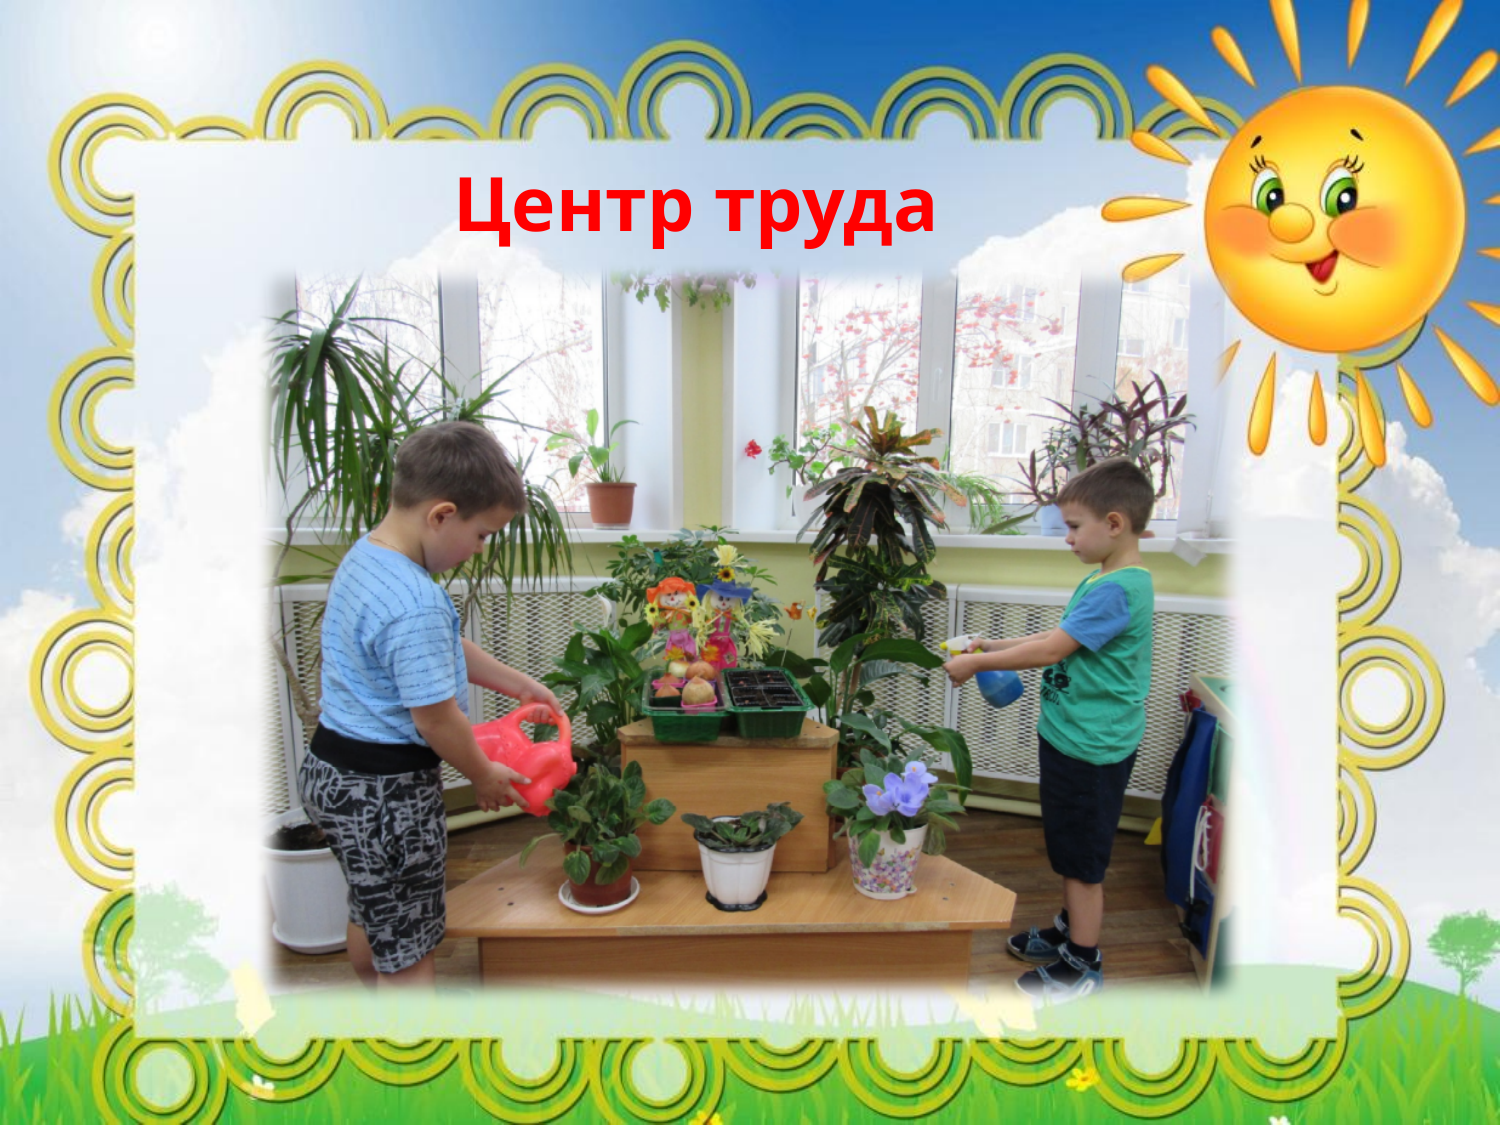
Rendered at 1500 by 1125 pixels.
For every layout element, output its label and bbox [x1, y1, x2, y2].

picture [0, 0, 1500, 1125]
list [254, 262, 1246, 1006]
